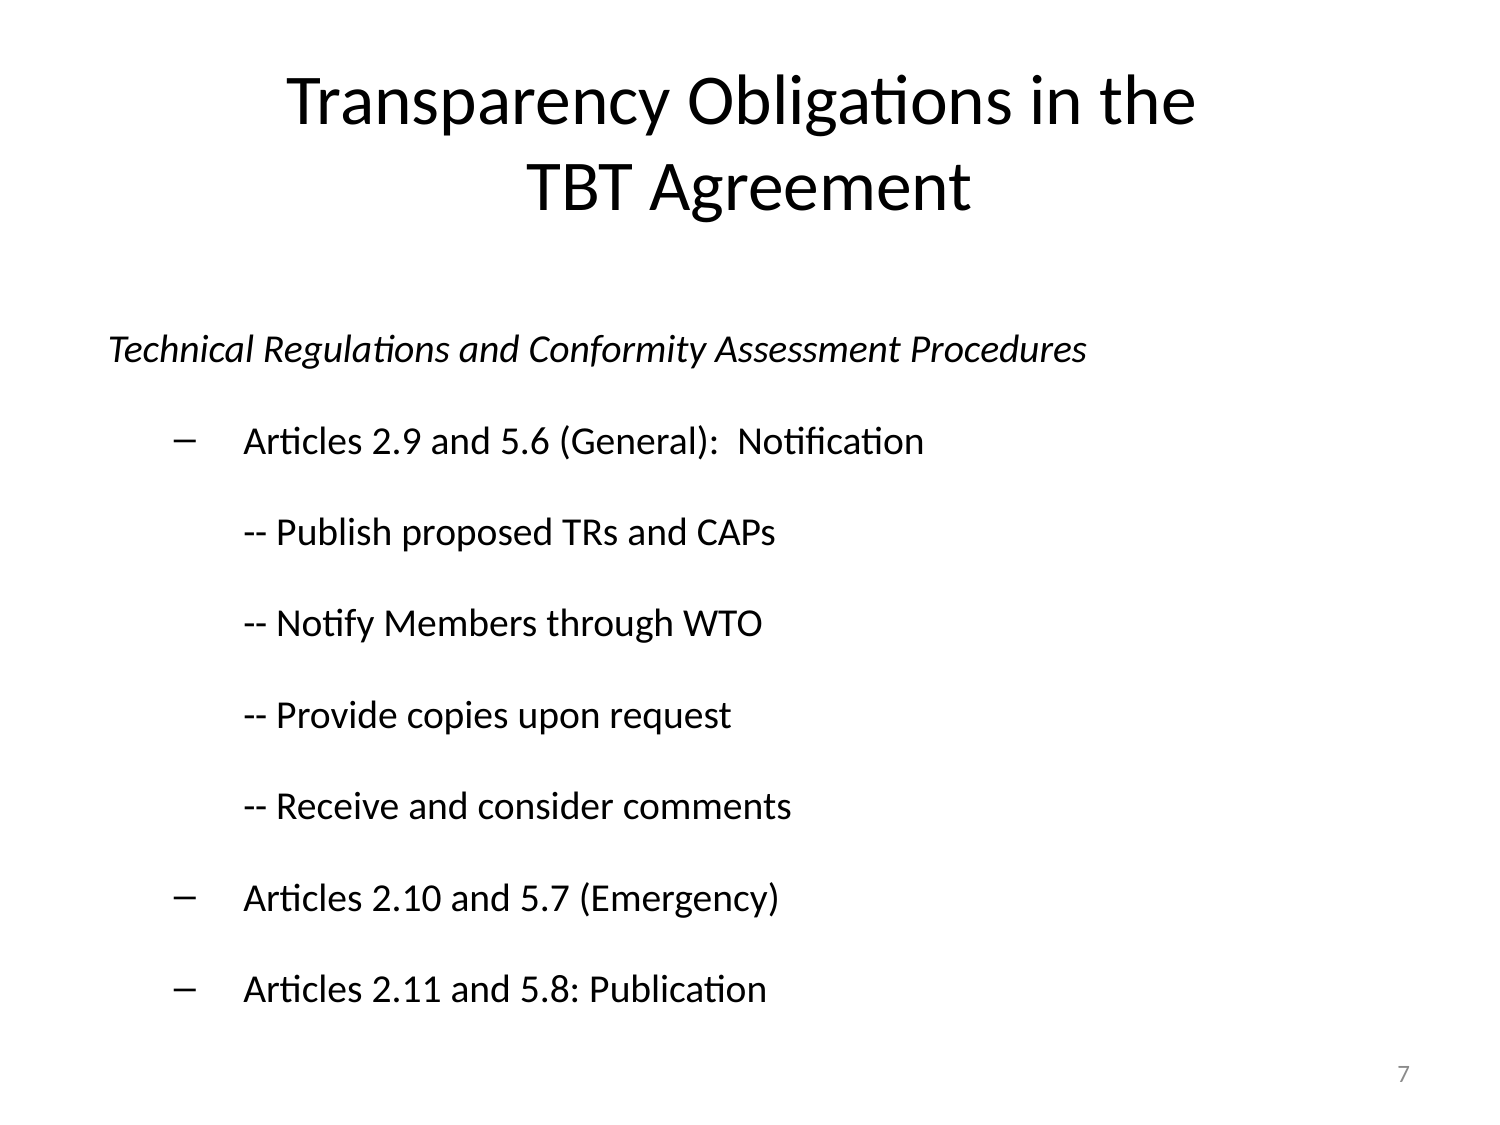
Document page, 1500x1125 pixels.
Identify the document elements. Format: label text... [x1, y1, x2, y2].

slide_number 7 [1074, 1042, 1425, 1103]
title Transparency Obligations in the TBT Agreement [75, 45, 1425, 233]
list Technical Regulations and Conformity Assessment Procedures Articles 2.9 and 5.6 (General): Notification -- Publish proposed TRs and CAPs -- Notify Members through WTO -- Provide copies upon request -- Receive and consider comments Articles 2.10 and 5.7 (Emergency) Articles 2.11 and 5.8: Publication [92, 324, 1406, 1025]
